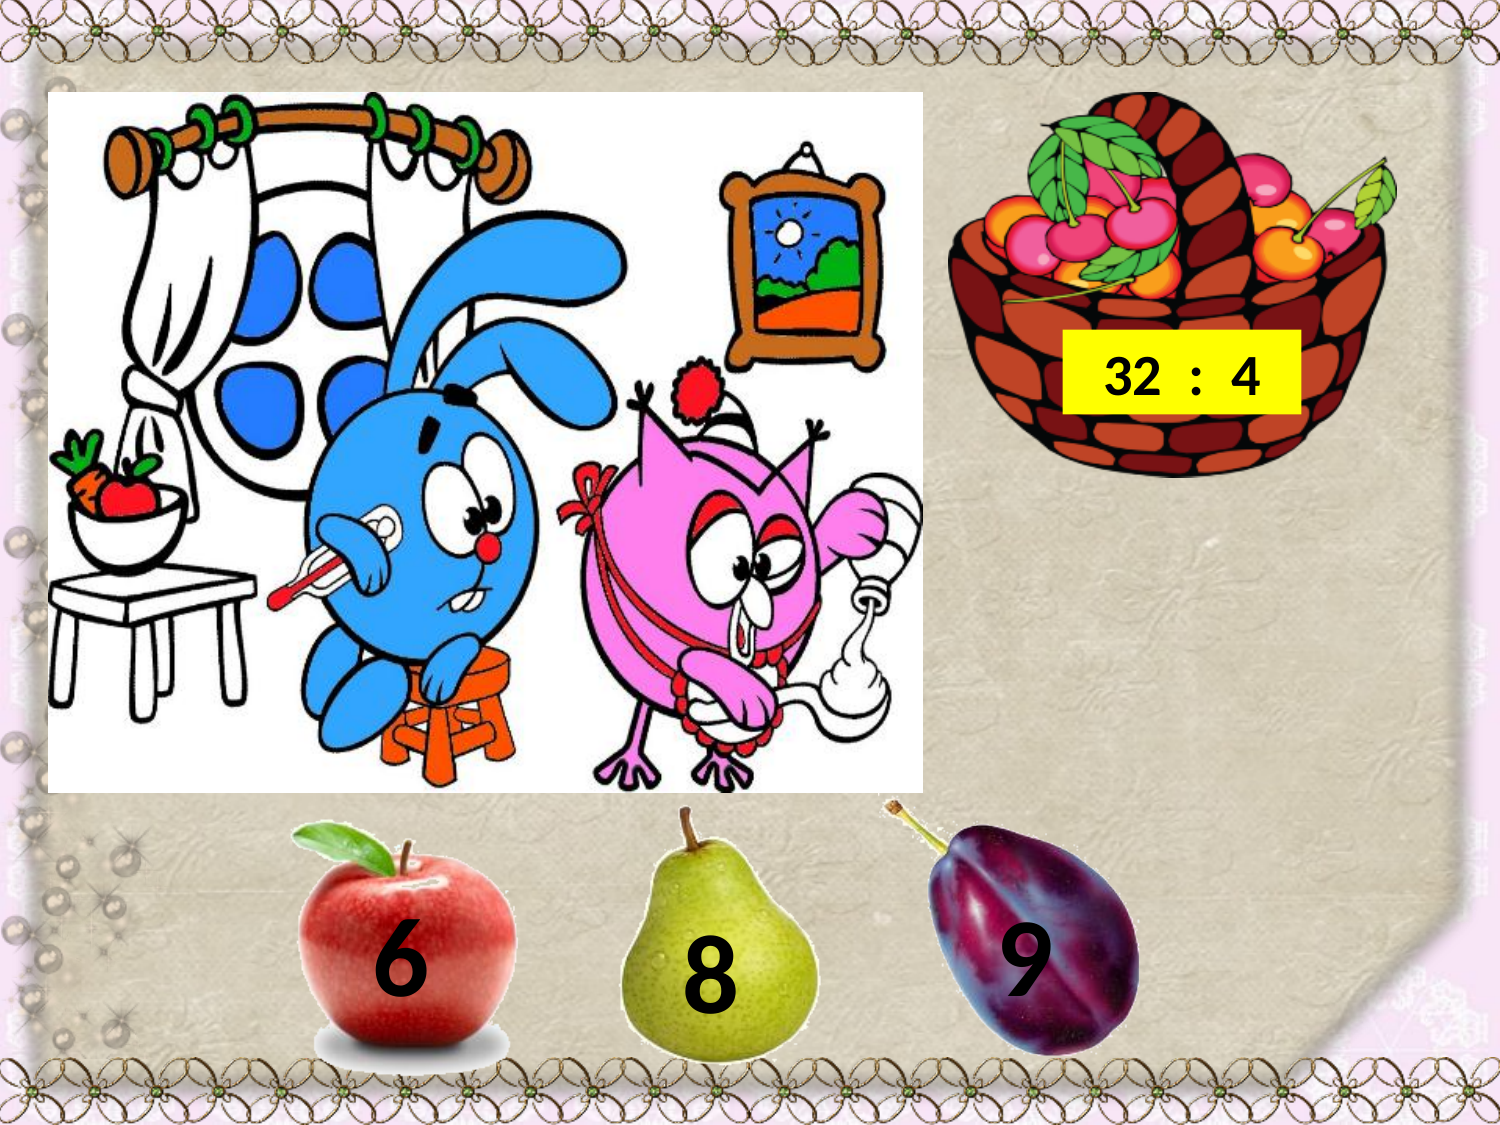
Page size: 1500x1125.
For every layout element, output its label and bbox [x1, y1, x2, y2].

text_box [258, 790, 552, 1084]
picture [0, 0, 1500, 1125]
text_box [878, 793, 1152, 1065]
text_box [602, 796, 835, 1078]
list [48, 92, 923, 793]
